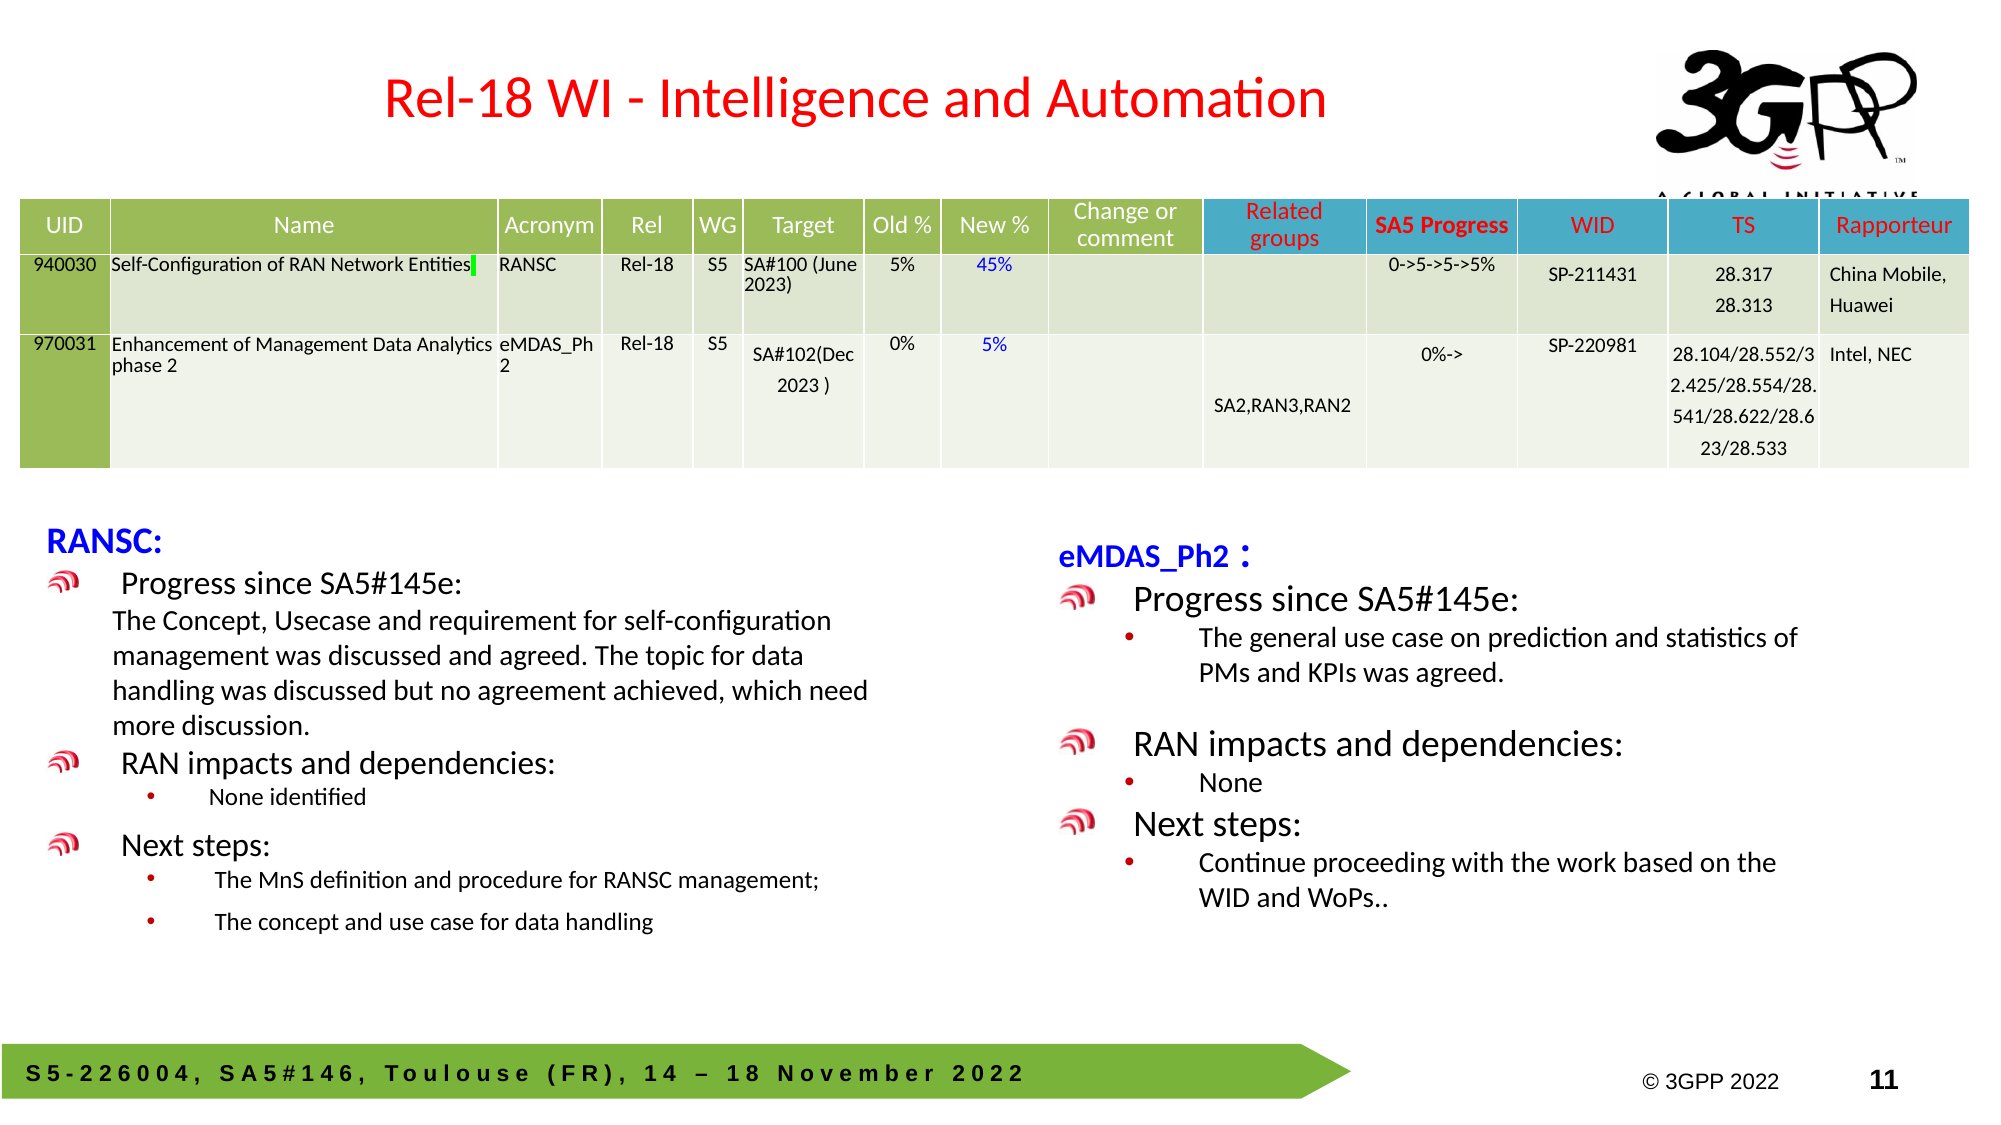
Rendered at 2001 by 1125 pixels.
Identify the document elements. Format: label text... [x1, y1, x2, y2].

table_cell 0%-> [1367, 335, 1517, 468]
title Rel-18 WI - Intelligence and Automation [109, 0, 1603, 188]
table_cell [1049, 255, 1202, 334]
table_cell 5% [942, 335, 1048, 468]
picture [46, 831, 79, 856]
table_header WID [1518, 199, 1667, 254]
picture [46, 569, 79, 593]
table_header Rapporteur [1820, 199, 1969, 254]
table_cell 940030 [20, 255, 110, 334]
table_header TS [1669, 199, 1818, 254]
table_cell [1049, 335, 1202, 468]
table_cell 45% [942, 255, 1048, 334]
table_cell SA#102(Dec 2023 ) [744, 335, 863, 468]
table_cell Enhancement of Management Data Analytics phase 2 [111, 335, 497, 468]
text_box eMDAS_Ph2： Progress since SA5#145e: The general use case on prediction and statistics of PMs and KPIs was agreed. RAN impacts and dependencies: None Next steps: Continue proceeding with the work based on the WID and WoPs.. [1043, 526, 1829, 1022]
table_cell S5 [694, 255, 742, 334]
table_cell Intel, NEC [1820, 335, 1969, 468]
table_cell China Mobile, Huawei [1820, 255, 1969, 334]
table_header Old % [865, 199, 940, 254]
picture [1656, 50, 1917, 197]
table_cell Rel-18 [603, 335, 692, 468]
table_header New % [942, 199, 1048, 254]
table_cell SP-211431 [1518, 255, 1667, 334]
picture [1058, 583, 1095, 610]
table_header WG [694, 199, 742, 254]
table_header Acronym [499, 199, 601, 254]
table_cell 28.317 28.313 [1669, 255, 1818, 334]
table_cell [1204, 255, 1366, 334]
table_header UID [20, 199, 110, 254]
table_cell SP-220981 [1518, 335, 1667, 468]
table_cell 5% [865, 255, 940, 334]
picture [46, 749, 79, 773]
table_cell 970031 [20, 335, 110, 468]
table_header Name [111, 199, 497, 254]
table_cell Self-Configuration of RAN Network Entities [111, 255, 497, 334]
table_cell S5 [694, 335, 742, 468]
table_cell Rel-18 [603, 255, 692, 334]
table_cell SA2,RAN3,RAN2 [1204, 335, 1366, 468]
table_header Related groups [1204, 199, 1366, 254]
picture [1058, 727, 1095, 755]
table_header Change or comment [1049, 199, 1202, 254]
text_box RANSC: Progress since SA5#145e: The Concept, Usecase and requirement for self-configuration management was discussed and agreed. The topic for data handling was discussed but no agreement achieved, which need more discussion. RAN impacts and dependencies: None identified Next steps: The MnS definition and procedure for RANSC management; The concept and use case for data handling [31, 508, 926, 1066]
table_cell 28.104/28.552/32.425/28.554/28.541/28.622/28.623/28.533 [1669, 335, 1818, 468]
table_cell eMDAS_Ph2 [499, 335, 601, 468]
table_header Target [744, 199, 863, 254]
table_header SA5 Progress [1367, 199, 1517, 254]
table_cell RANSC [499, 255, 601, 334]
table_cell SA#100 (June 2023) [744, 255, 863, 334]
picture [1058, 807, 1095, 835]
table_cell 0->5->5->5% [1367, 255, 1517, 334]
table_header Rel [603, 199, 692, 254]
table_cell 0% [865, 335, 940, 468]
